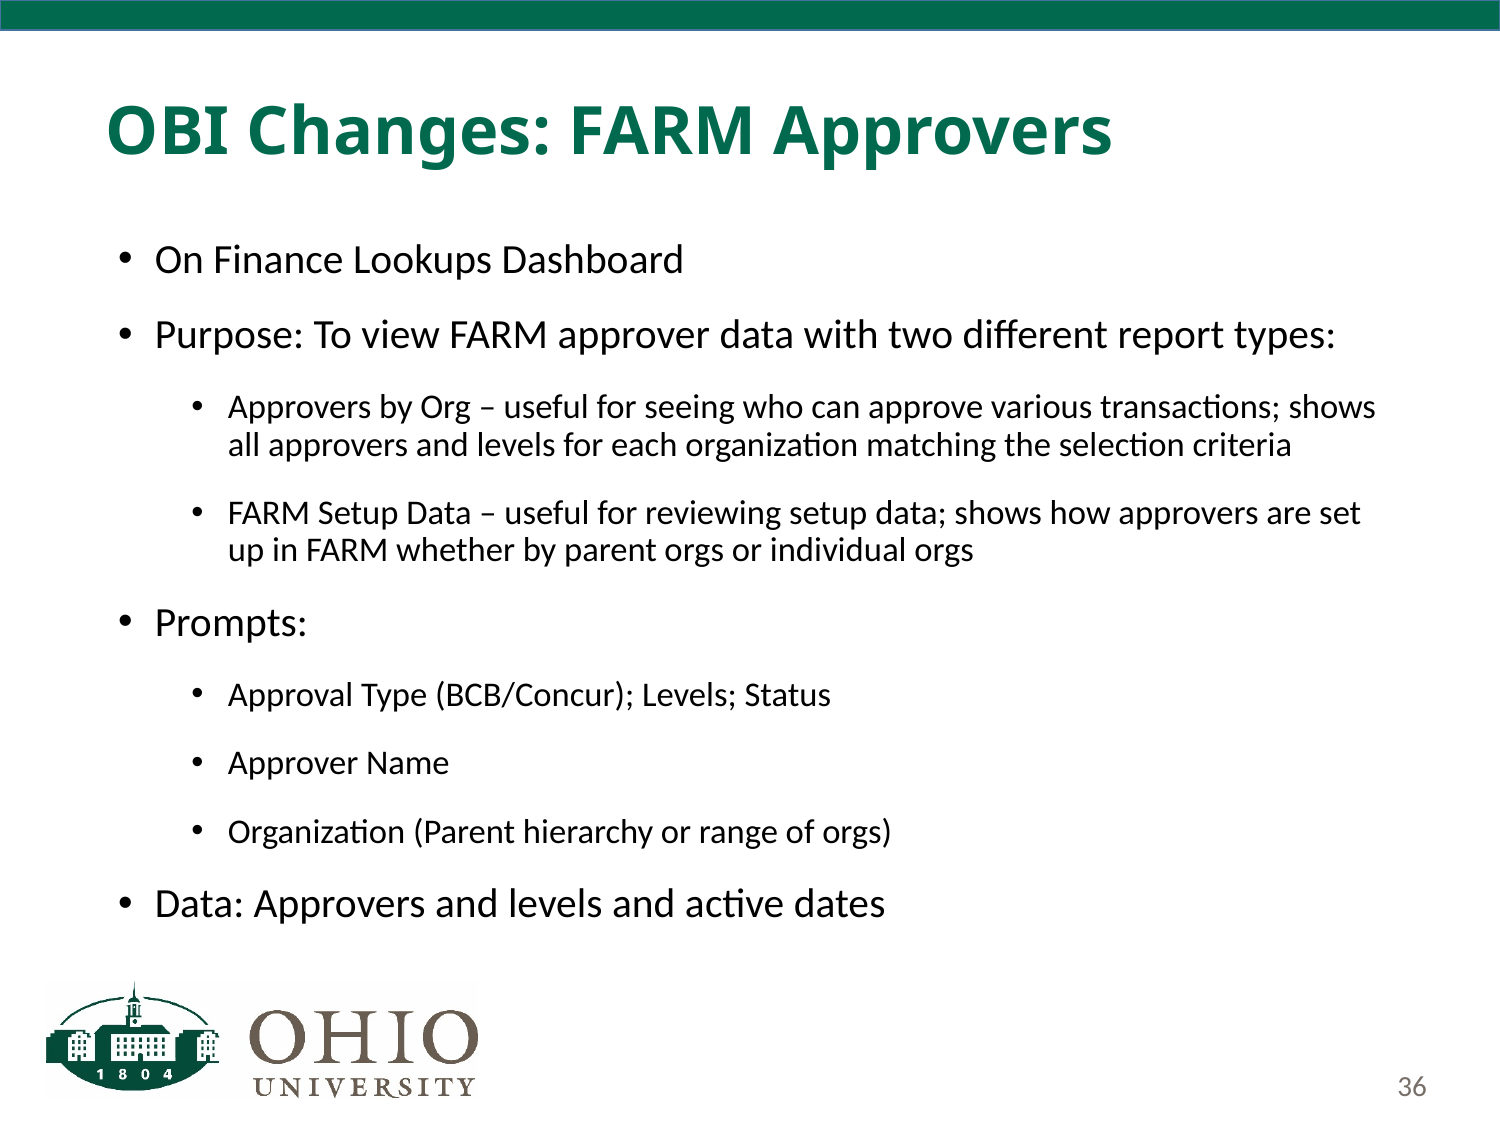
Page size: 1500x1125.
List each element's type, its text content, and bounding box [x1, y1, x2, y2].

title OBI Changes: FARM Approvers [90, 23, 1385, 242]
list On Finance Lookups Dashboard Purpose: To view FARM approver data with two different report types: Approvers by Org – useful for seeing who can approve various transactions; shows all approvers and levels for each organization matching the selection criteria FARM Setup Data – useful for reviewing setup data; shows how approvers are set up in FARM whether by parent orgs or individual orgs Prompts: Approval Type (BCB/Concur); Levels; Status Approver Name Organization (Parent hierarchy or range of orgs) Data: Approvers and levels and active dates [103, 229, 1397, 944]
picture [46, 981, 478, 1099]
